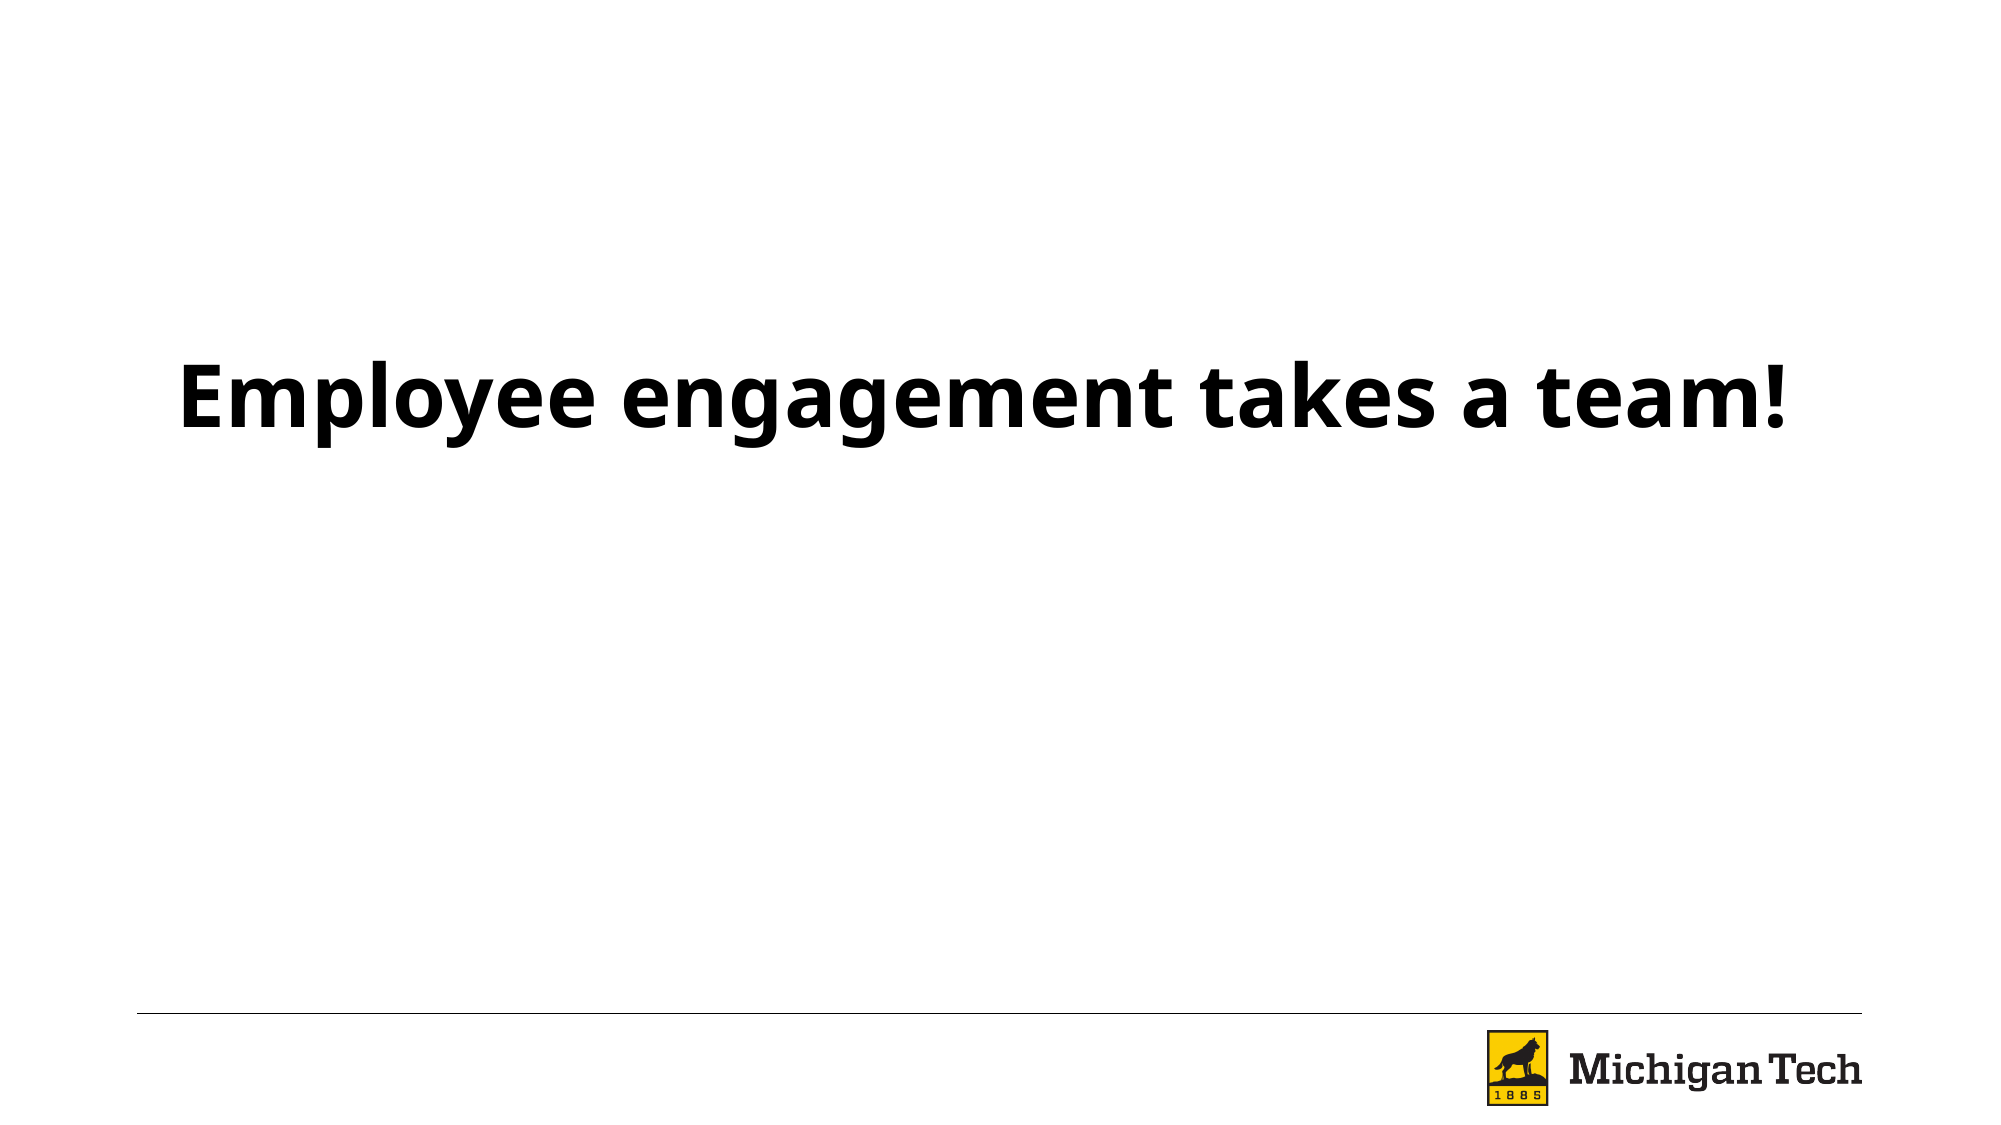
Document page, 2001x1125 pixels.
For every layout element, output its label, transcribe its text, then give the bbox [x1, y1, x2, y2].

title Employee engagement takes a team! [161, 339, 1839, 460]
picture [1487, 1030, 1862, 1106]
